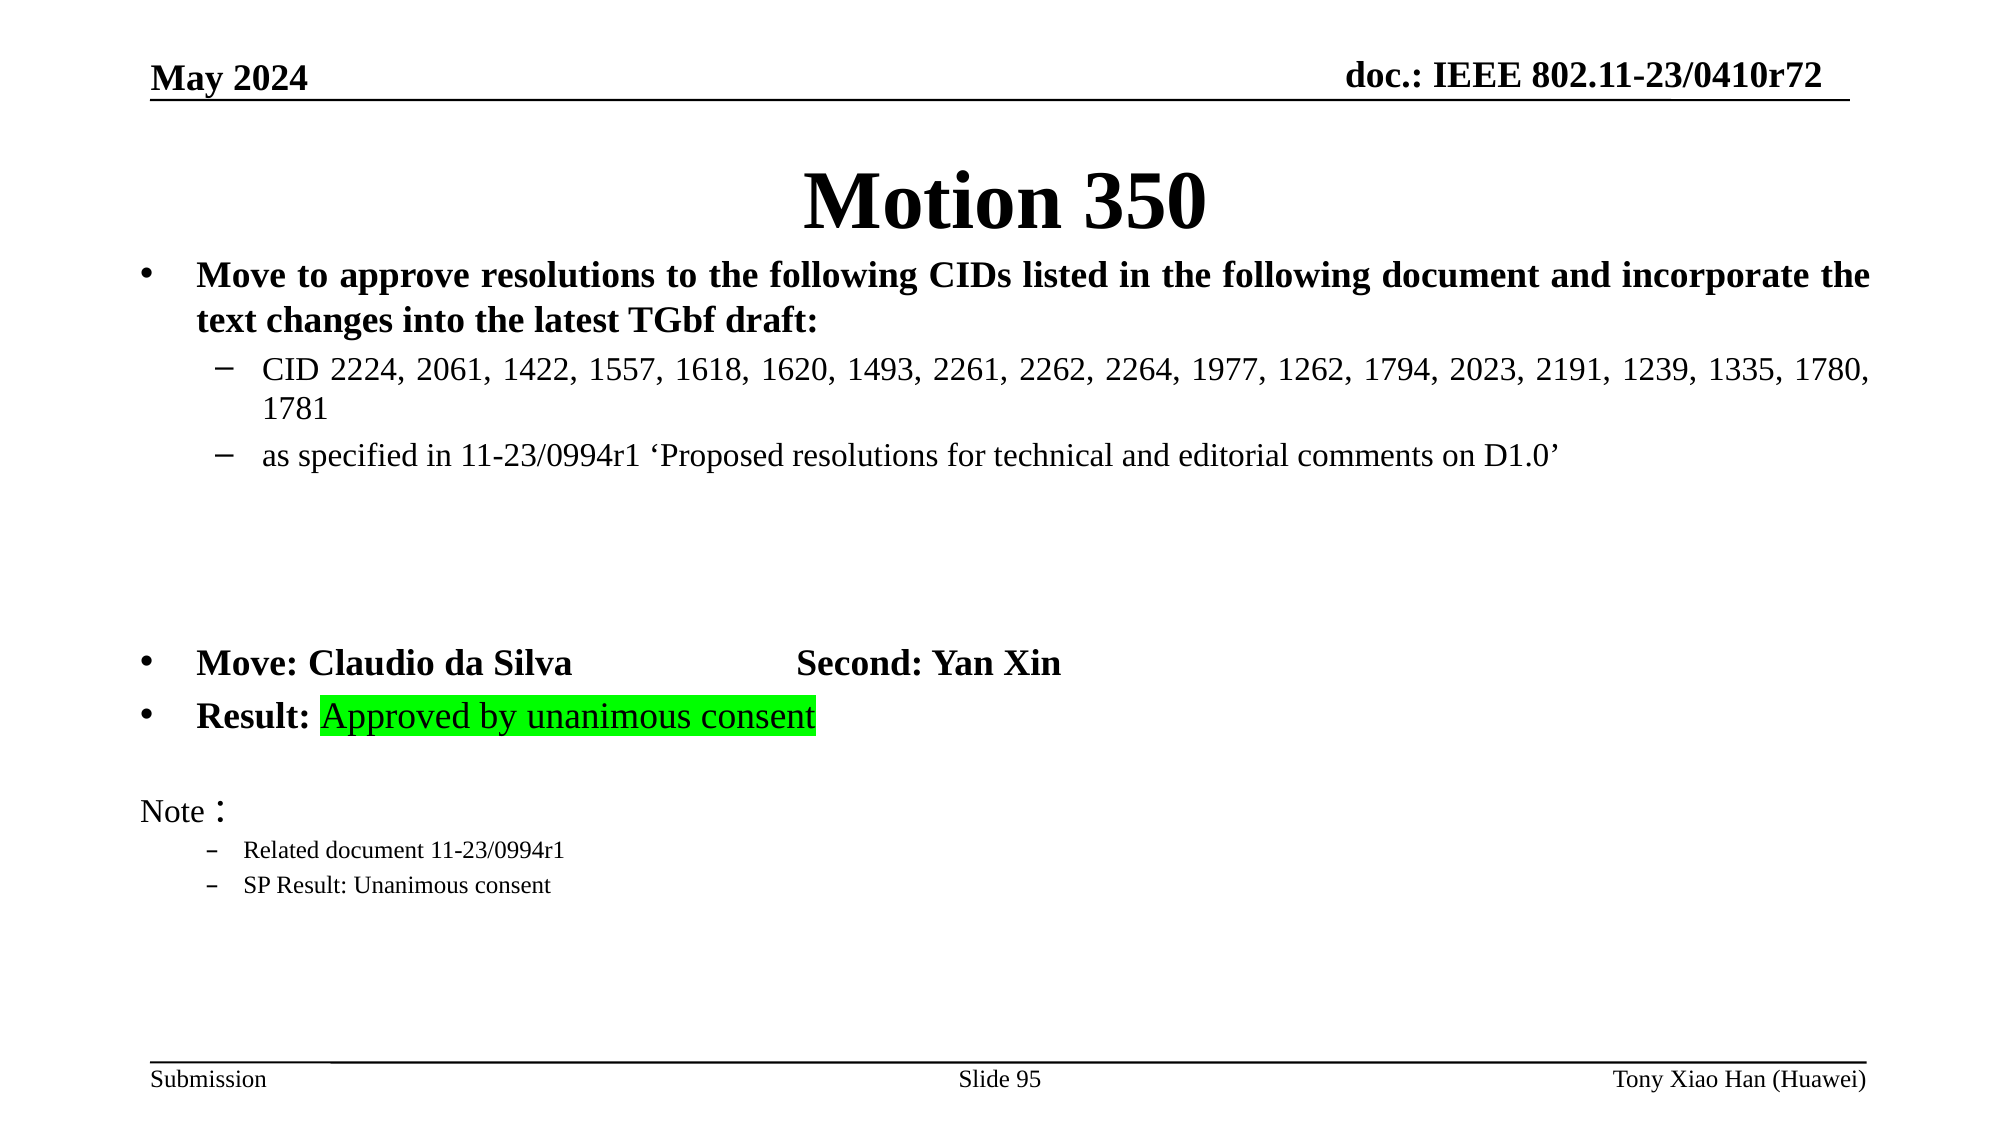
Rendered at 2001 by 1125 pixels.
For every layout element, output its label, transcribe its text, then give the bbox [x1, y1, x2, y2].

text_box Move to approve resolutions to the following CIDs listed in the following document and incorporate the text changes into the latest TGbf draft: CID 2224, 2061, 1422, 1557, 1618, 1620, 1493, 2261, 2262, 2264, 1977, 1262, 1794, 2023, 2191, 1239, 1335, 1780, 1781 as specified in 11-23/0994r1 ‘Proposed resolutions for technical and editorial comments on D1.0’ Move: Claudio da Silva Second: Yan Xin Result: Approved by unanimous consent Note： Related document 11-23/0994r1 SP Result: Unanimous consent [125, 212, 1888, 900]
text_box Motion 350 [368, 137, 1644, 212]
